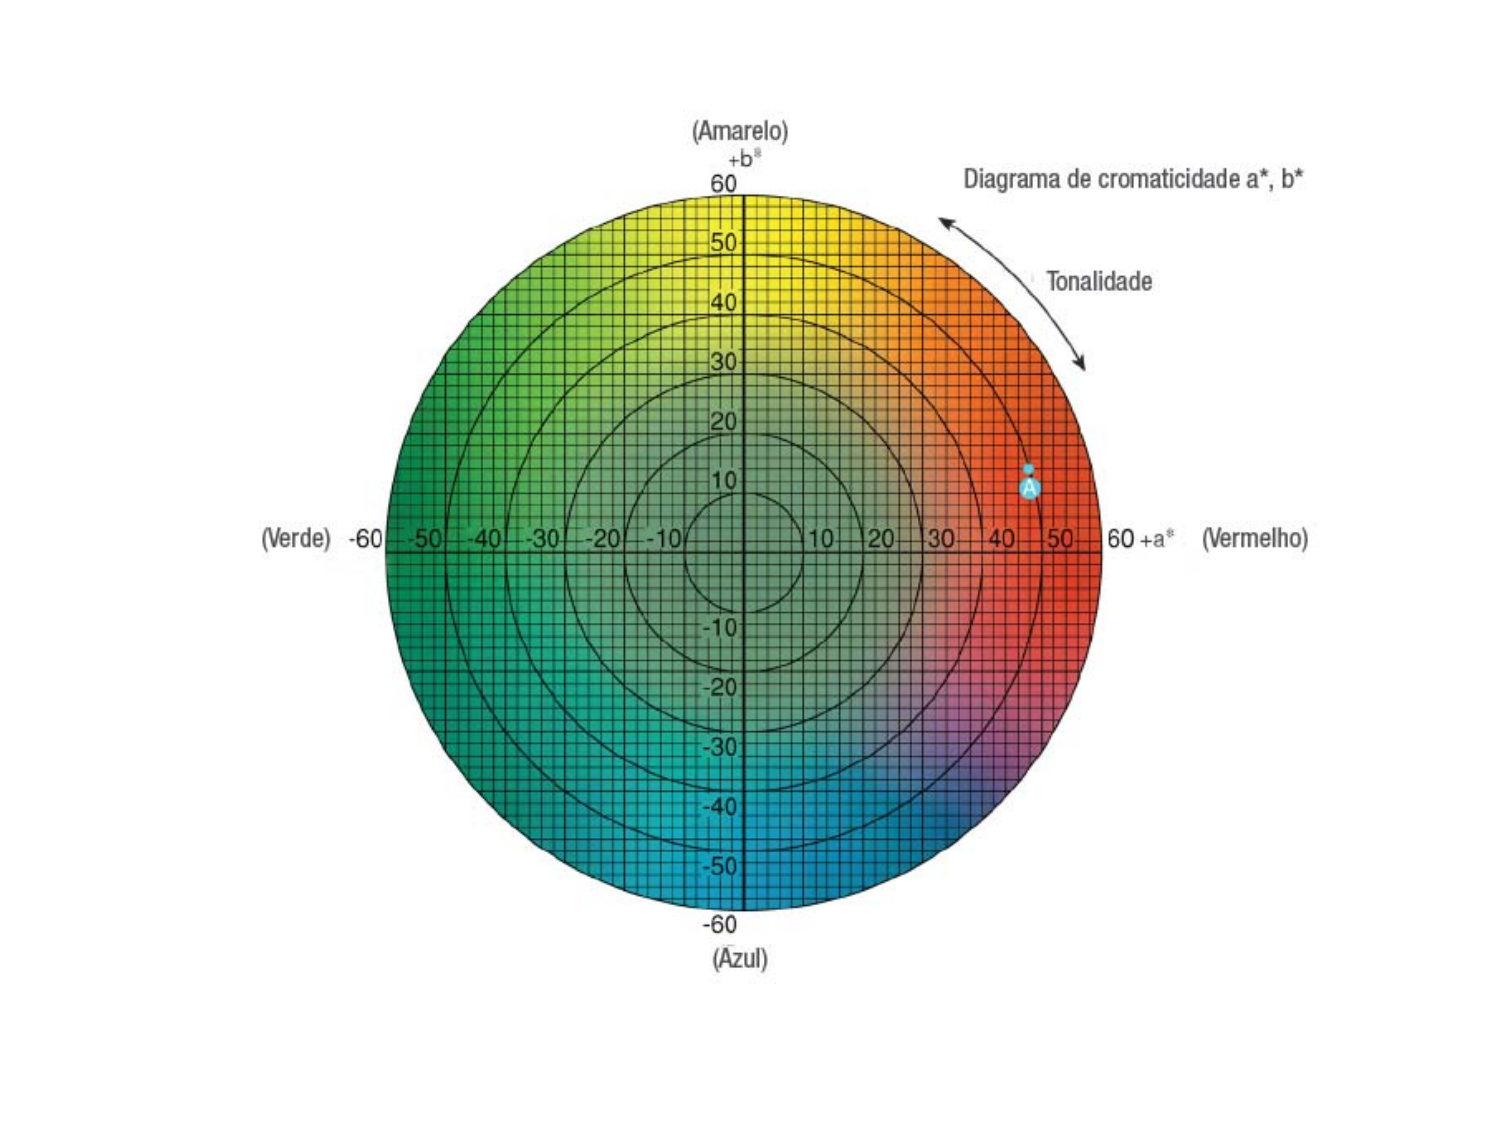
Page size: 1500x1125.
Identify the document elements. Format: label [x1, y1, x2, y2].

picture [233, 84, 1341, 1006]
